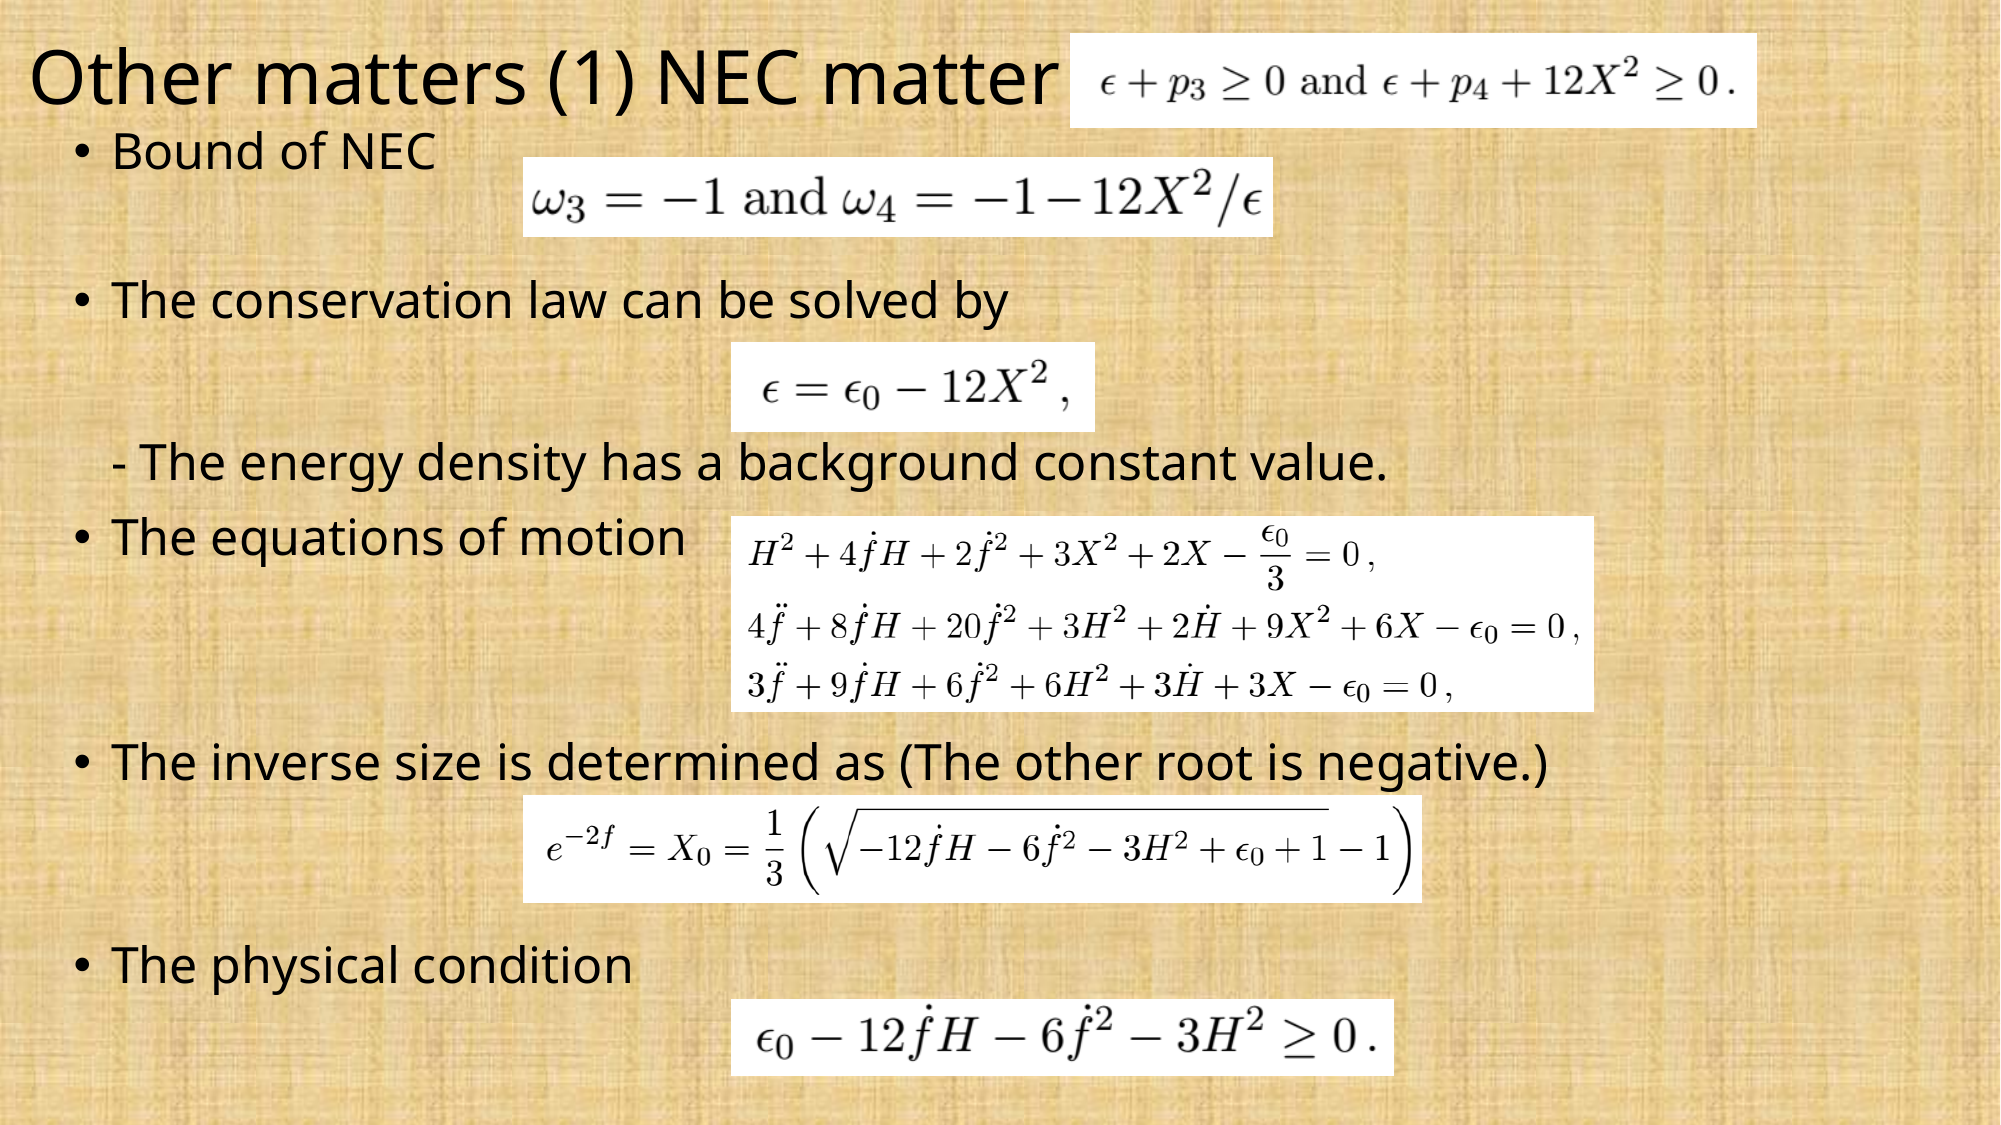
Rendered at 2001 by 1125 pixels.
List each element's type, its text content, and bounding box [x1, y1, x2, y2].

title Other matters (1) NEC matter [13, 25, 1739, 136]
picture [0, 0, 2001, 1125]
list Bound of NEC The conservation law can be solved by - The energy density has a background constant value. The equations of motion The inverse size is determined as (The other root is negative.) The physical condition [58, 118, 1914, 1111]
